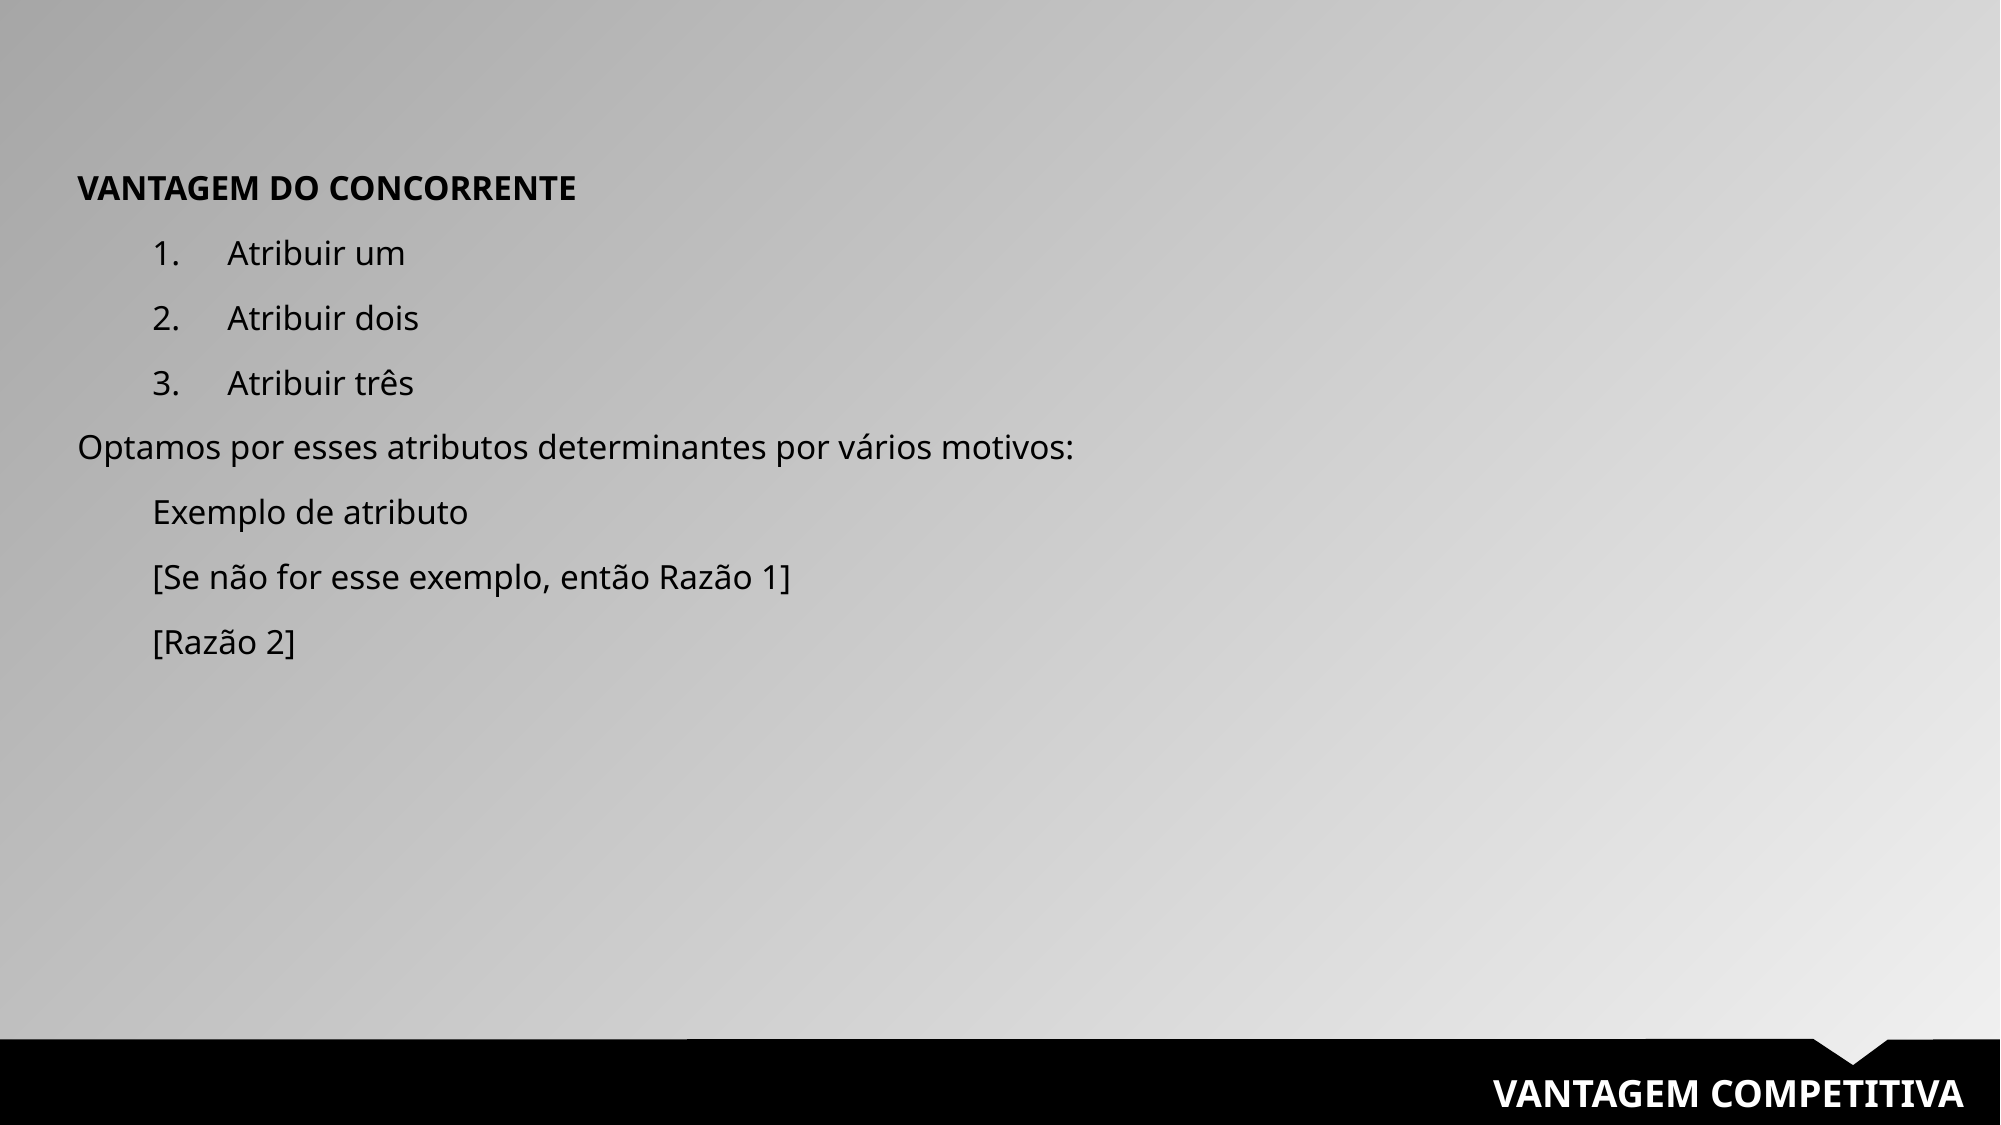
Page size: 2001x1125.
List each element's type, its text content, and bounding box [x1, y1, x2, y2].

text_box VANTAGEM COMPETITIVA [961, 1062, 1980, 1123]
text_box VANTAGEM DO CONCORRENTE Atribuir um Atribuir dois Atribuir três Optamos por esses atributos determinantes por vários motivos: Exemplo de atributo [Se não for esse exemplo, então Razão 1] [Razão 2] [62, 117, 1896, 776]
text_box [0, 1037, 2000, 1125]
